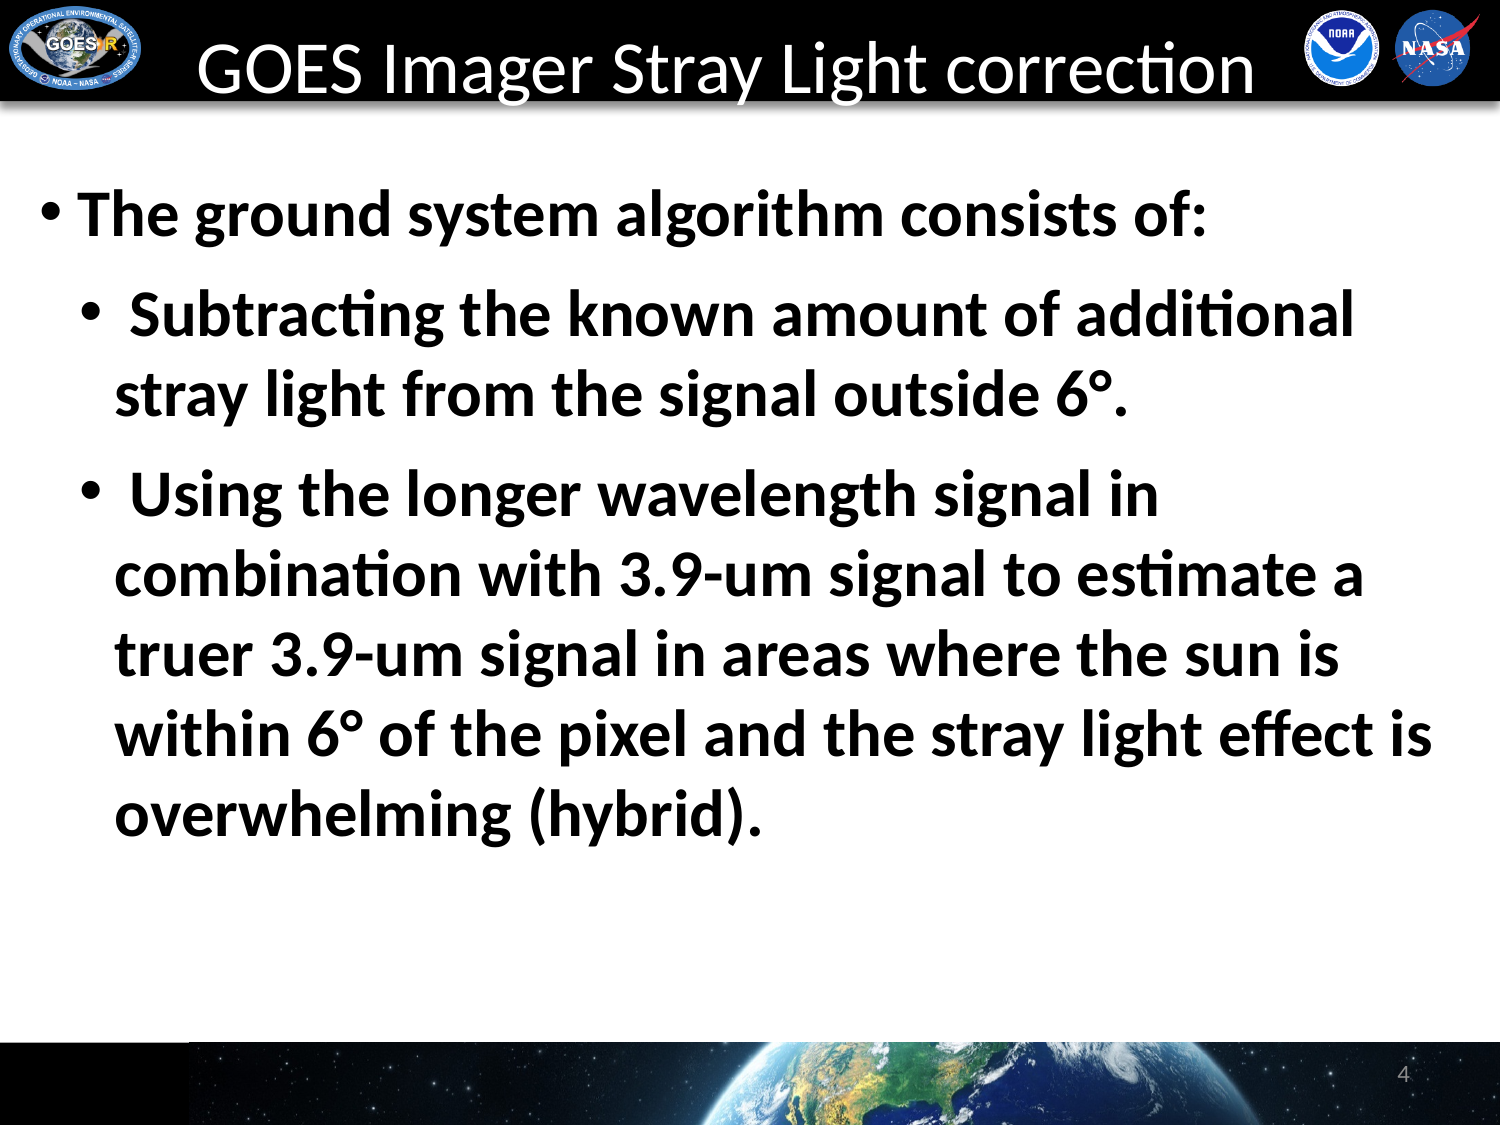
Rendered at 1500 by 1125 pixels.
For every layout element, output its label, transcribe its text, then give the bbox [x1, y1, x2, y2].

picture [1390, 9, 1481, 87]
picture [189, 1042, 1500, 1125]
picture [9, 6, 141, 90]
text_box GOES Imager Stray Light correction [151, 10, 1303, 90]
text_box The ground system algorithm consists of: Subtracting the known amount of additional stray light from the signal outside 6°. Using the longer wavelength signal in combination with 3.9-um signal to estimate a truer 3.9-um signal in areas where the sun is within 6° of the pixel and the stray light effect is overwhelming (hybrid). [24, 162, 1463, 1020]
slide_number 4 [1074, 1042, 1425, 1103]
picture [1303, 9, 1380, 87]
